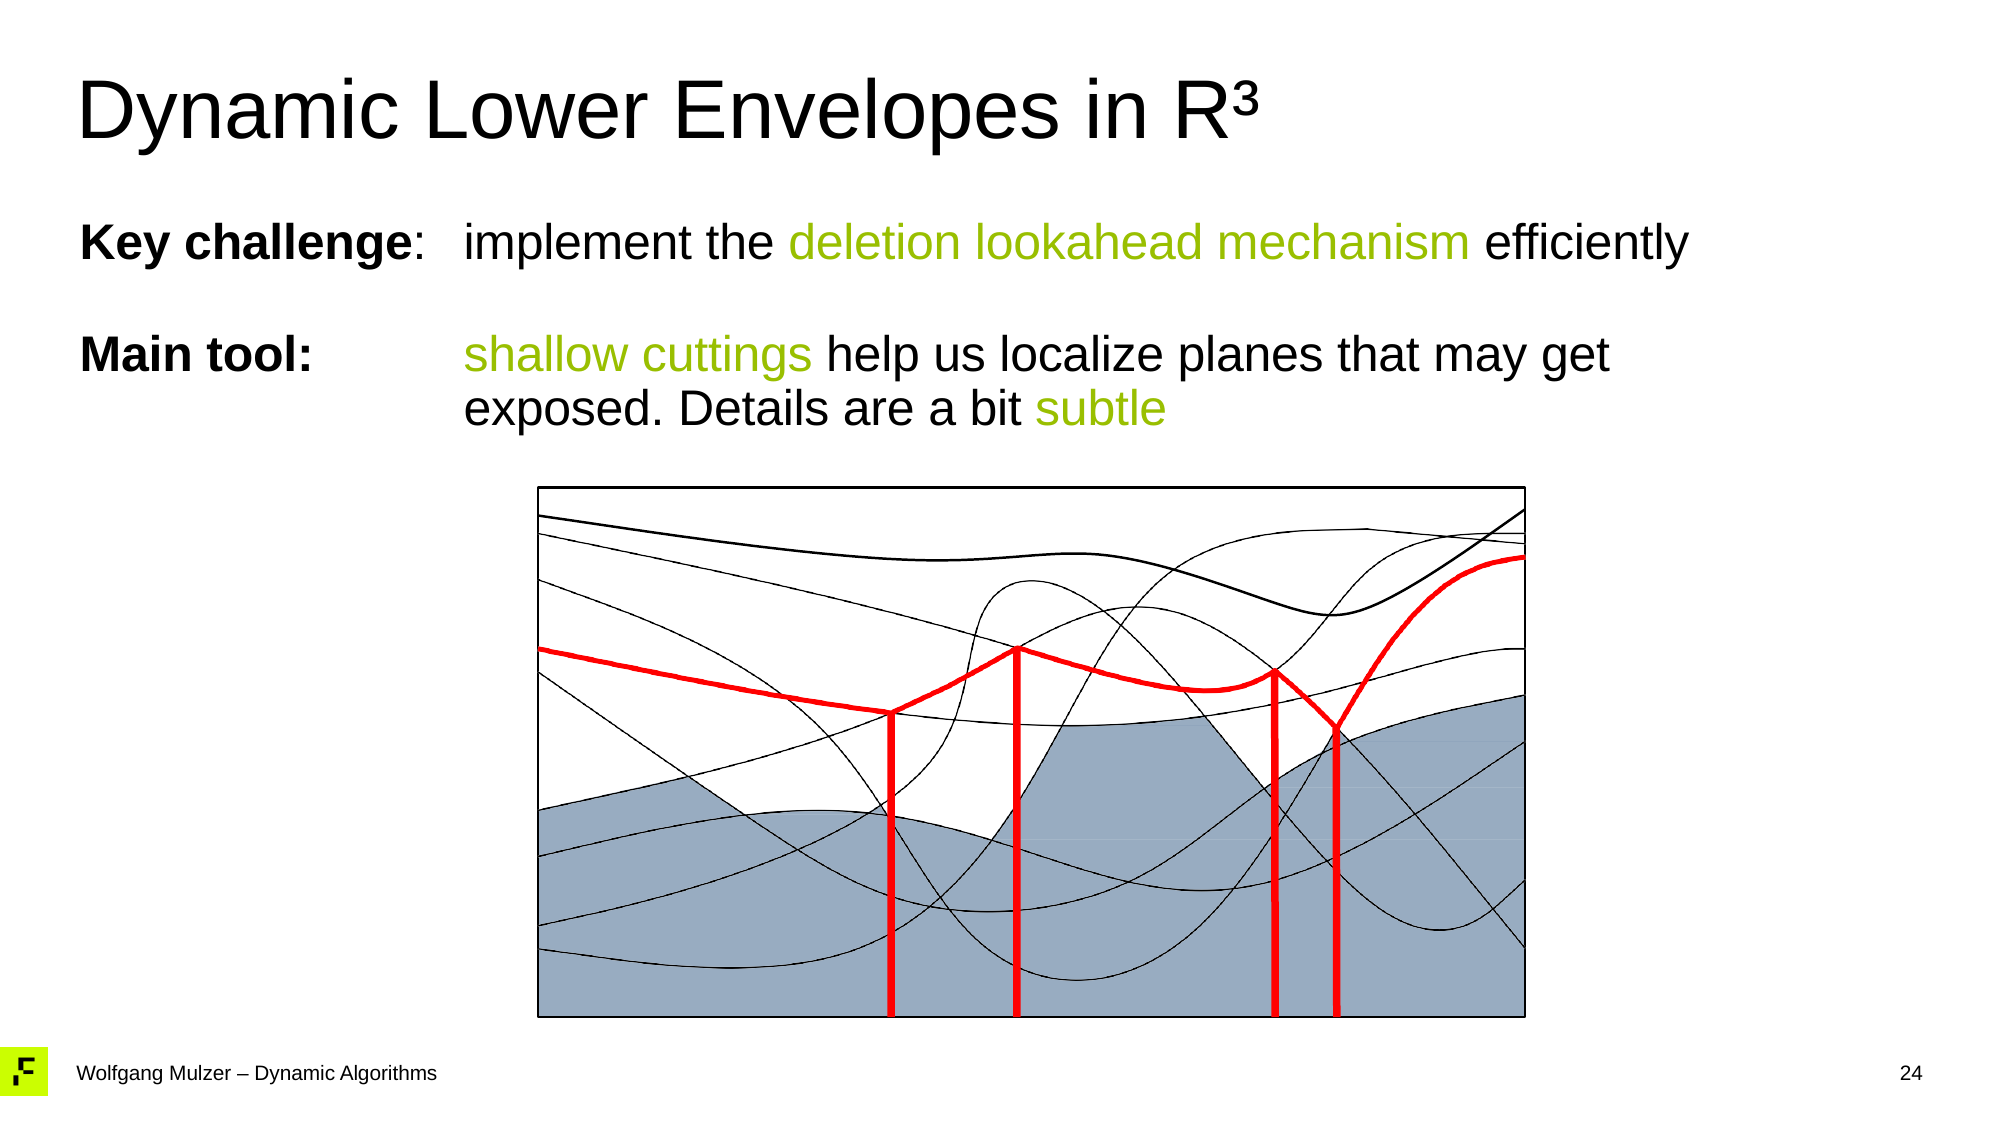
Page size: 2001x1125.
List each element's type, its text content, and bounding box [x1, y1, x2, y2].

text_box Main tool: [71, 320, 440, 390]
footer Wolfgang Mulzer – Dynamic Algorithms [76, 1048, 1692, 1096]
text_box Key challenge: [71, 209, 440, 278]
title Dynamic Lower Envelopes in R³ [76, 55, 1924, 168]
picture [0, 1047, 48, 1096]
slide_number 24 [1692, 1048, 1924, 1096]
text_box shallow cuttings help us localize planes that may get exposed. Details are a bit subtle [440, 320, 1761, 444]
text_box implement the deletion lookahead mechanism efficiently [440, 209, 1761, 278]
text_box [534, 485, 1529, 1021]
